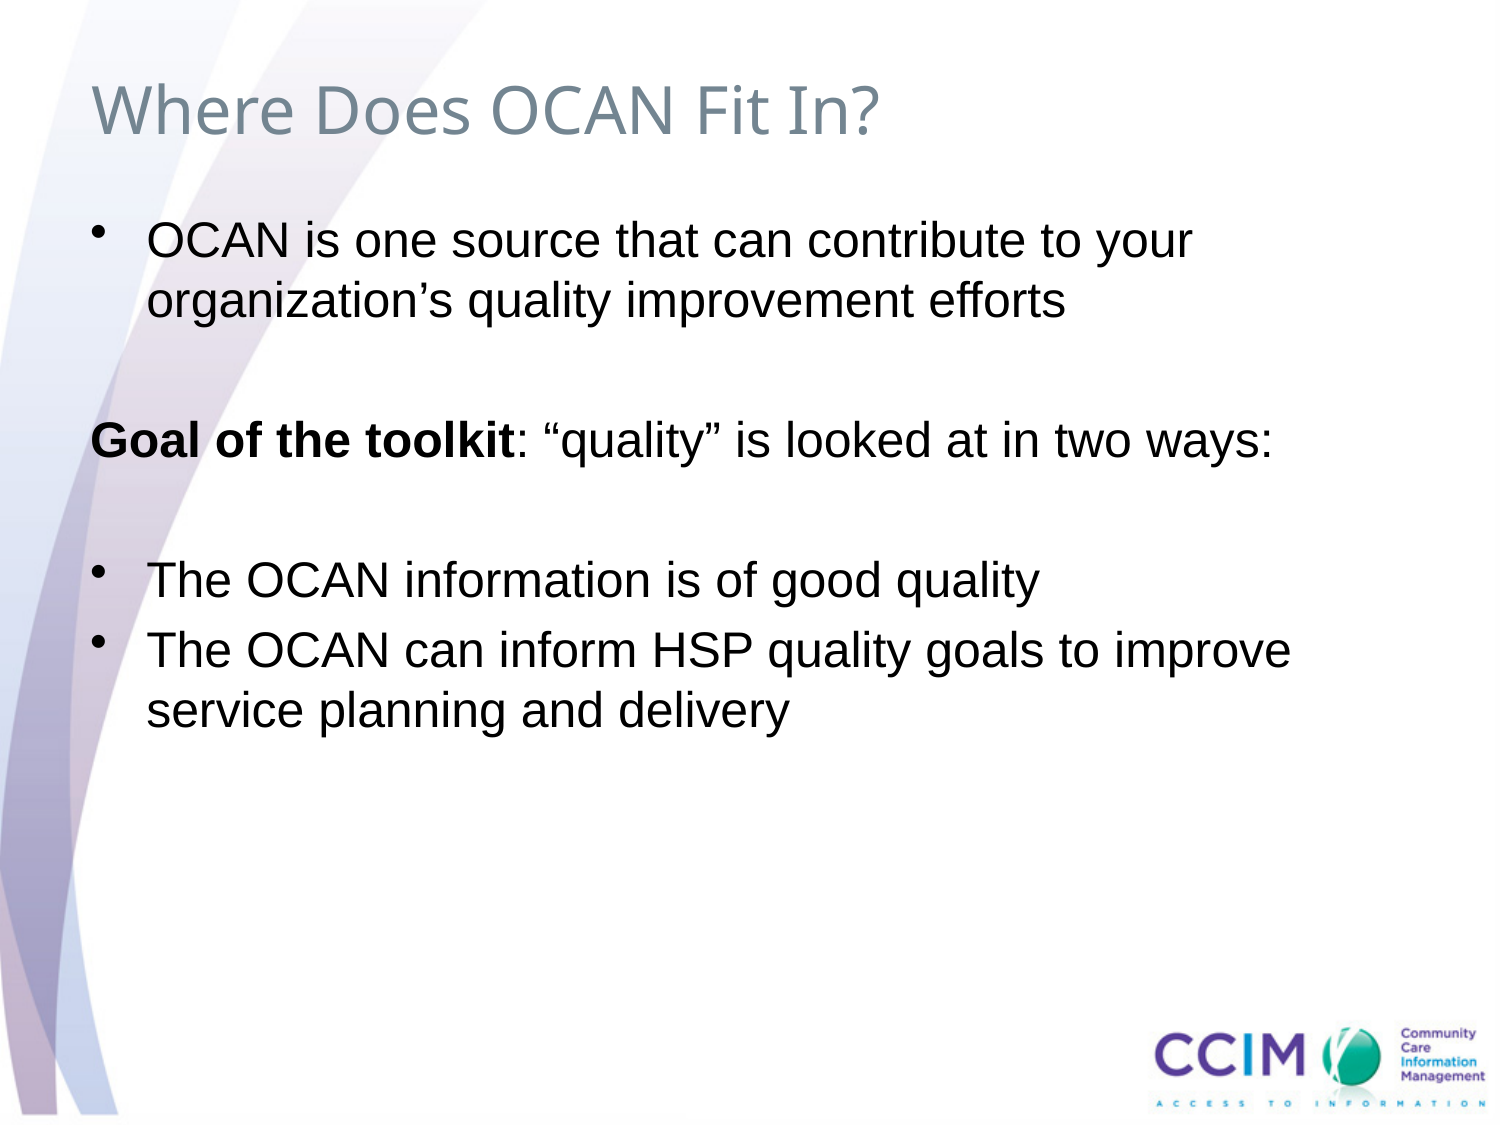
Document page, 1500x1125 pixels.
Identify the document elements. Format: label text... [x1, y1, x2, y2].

picture [0, 0, 1500, 1125]
list OCAN is one source that can contribute to your organization’s quality improvement efforts Goal of the toolkit: “quality” is looked at in two ways: The OCAN information is of good quality The OCAN can inform HSP quality goals to improve service planning and delivery [74, 199, 1426, 1006]
title Where Does OCAN Fit In? [76, 18, 1428, 197]
